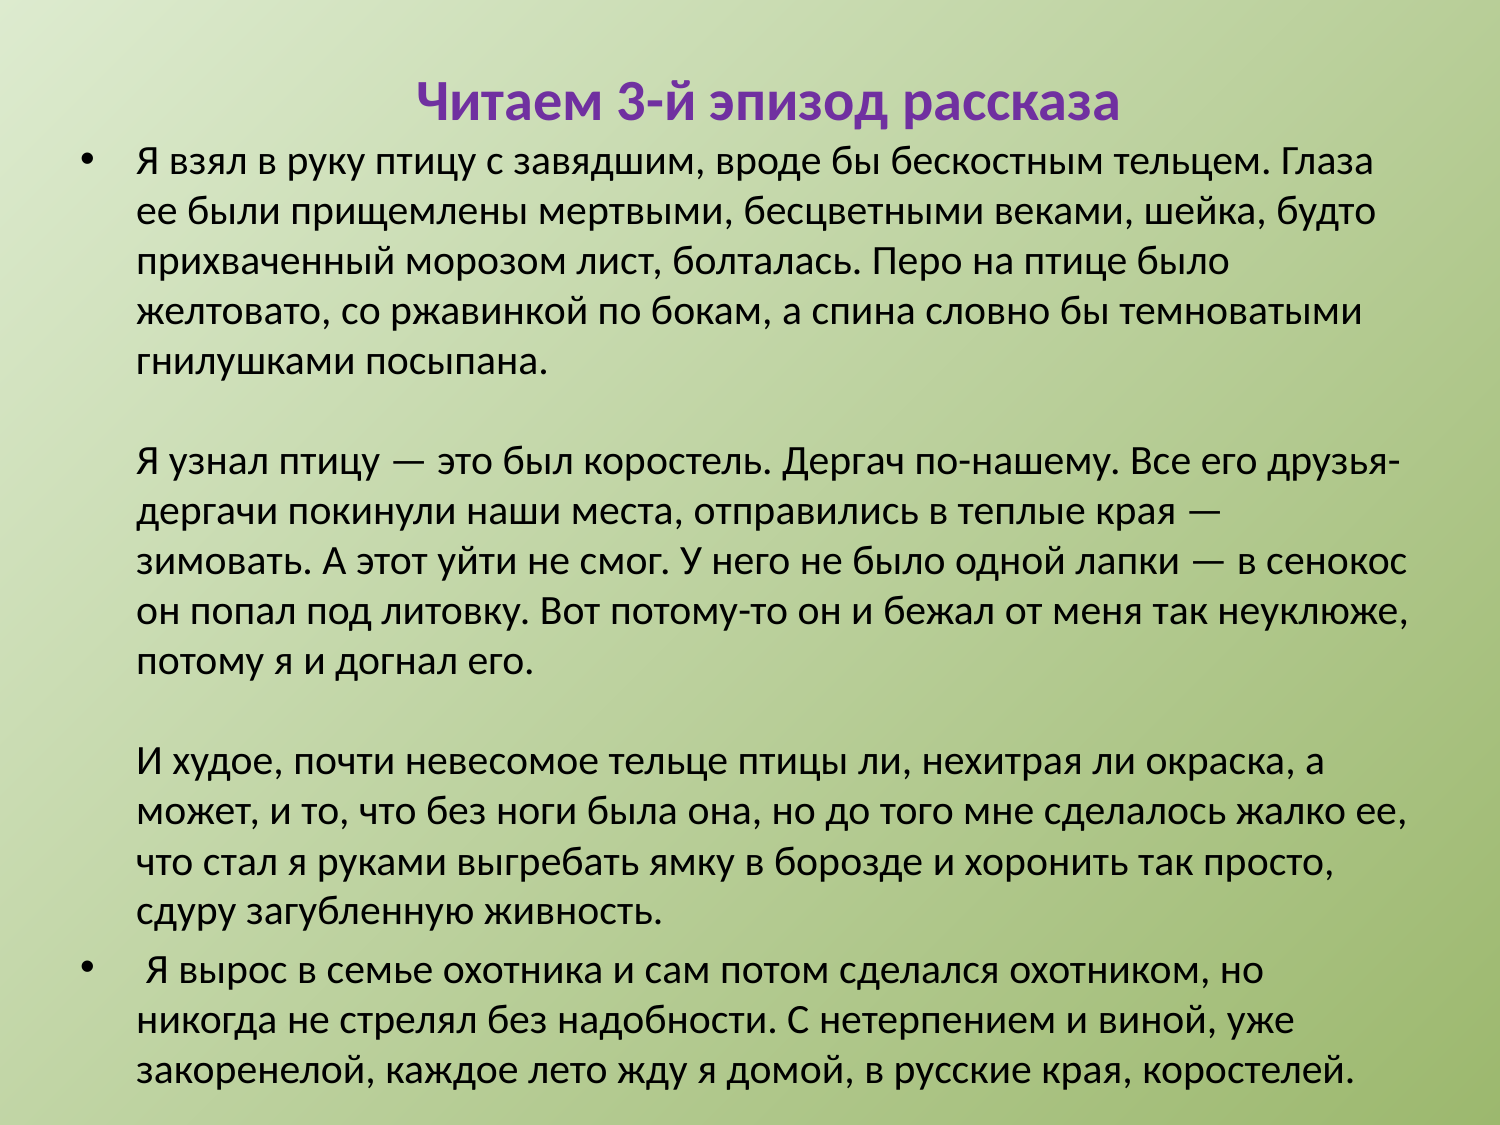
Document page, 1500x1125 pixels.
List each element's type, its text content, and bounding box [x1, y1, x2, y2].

title Читаем 3-й эпизод рассказа [112, 45, 1425, 125]
list Я взял в руку птицу с завядшим, вроде бы бескостным тельцем. Глаза ее были прищемлены мертвыми, бесцветными веками, шейка, будто прихваченный морозом лист, болталась. Перо на птице было желтовато, со ржавинкой по бокам, а спина словно бы темноватыми гнилушками посыпана. Я узнал птицу — это был коростель. Дергач по-нашему. Все его друзья-дергачи покинули наши места, отправились в теплые края — зимовать. А этот уйти не смог. У него не было одной лапки — в сенокос он попал под литовку. Вот потому-то он и бежал от меня так неуклюже, потому я и догнал его. И худое, почти невесомое тельце птицы ли, нехитрая ли окраска, а может, и то, что без ноги была она, но до того мне сделалось жалко ее, что стал я руками выгребать ямку в борозде и хоронить так просто, сдуру загубленную живность. Я вырос в семье охотника и сам потом сделался охотником, но никогда не стрелял без надобности. С нетерпением и виной, уже закоренелой, каждое лето жду я домой, в русские края, коростелей. [64, 125, 1425, 1125]
